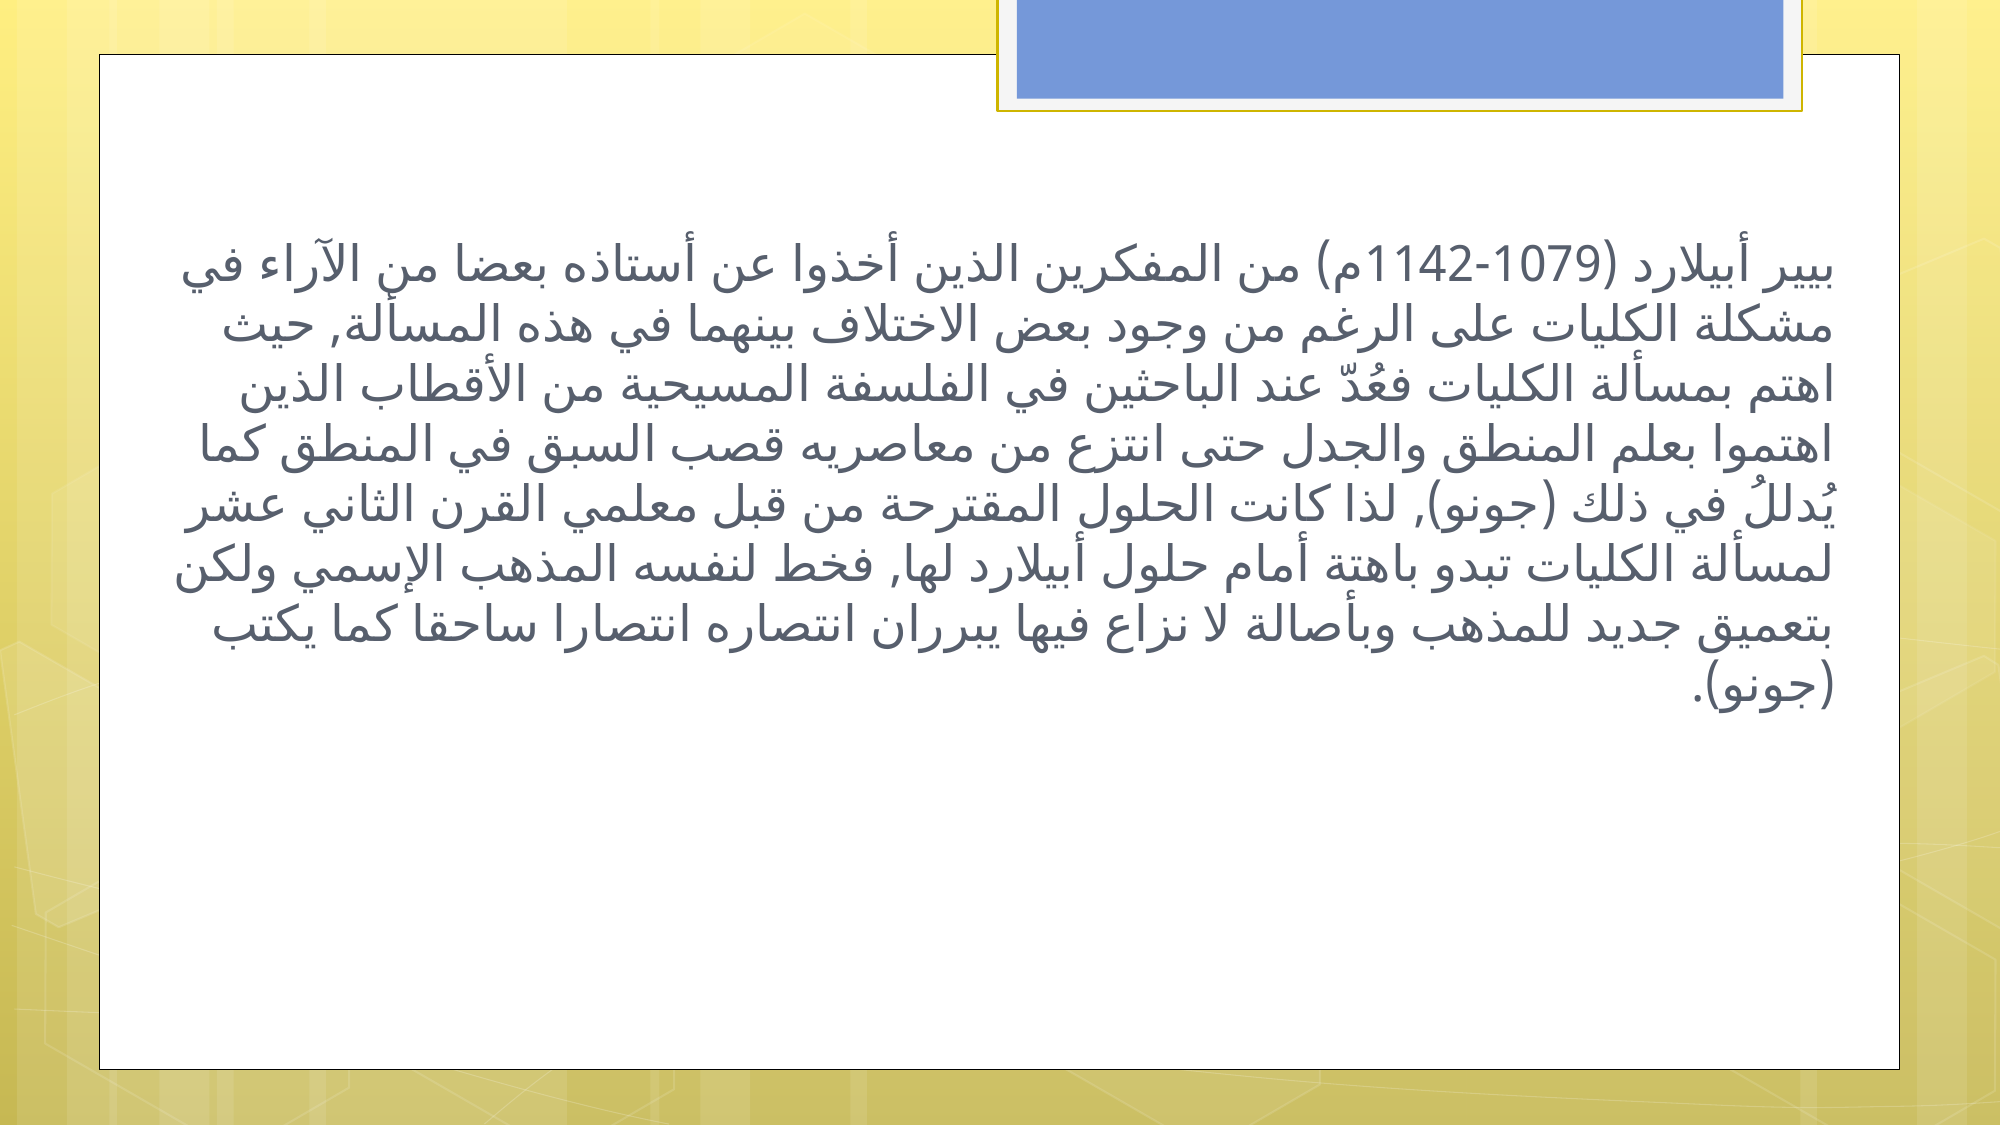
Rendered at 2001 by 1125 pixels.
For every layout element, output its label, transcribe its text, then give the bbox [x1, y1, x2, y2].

list بيير أبيلارد (1079-1142م) من المفكرين الذين أخذوا عن أستاذه بعضا من الآراء في مشكلة الكليات على الرغم من وجود بعض الاختلاف بينهما في هذه المسألة, حيث اهتم بمسألة الكليات فعُدّ عند الباحثين في الفلسفة المسيحية من الأقطاب الذين اهتموا بعلم المنطق والجدل حتى انتزع من معاصريه قصب السبق في المنطق كما يُدللُ في ذلك (جونو), لذا كانت الحلول المقترحة من قبل معلمي القرن الثاني عشر لمسألة الكليات تبدو باهتة أمام حلول أبيلارد لها, فخط لنفسه المذهب الإسمي ولكن بتعميق جديد للمذهب وبأصالة لا نزاع فيها يبرران انتصاره انتصارا ساحقا كما يكتب (جونو). [137, 223, 1863, 1061]
